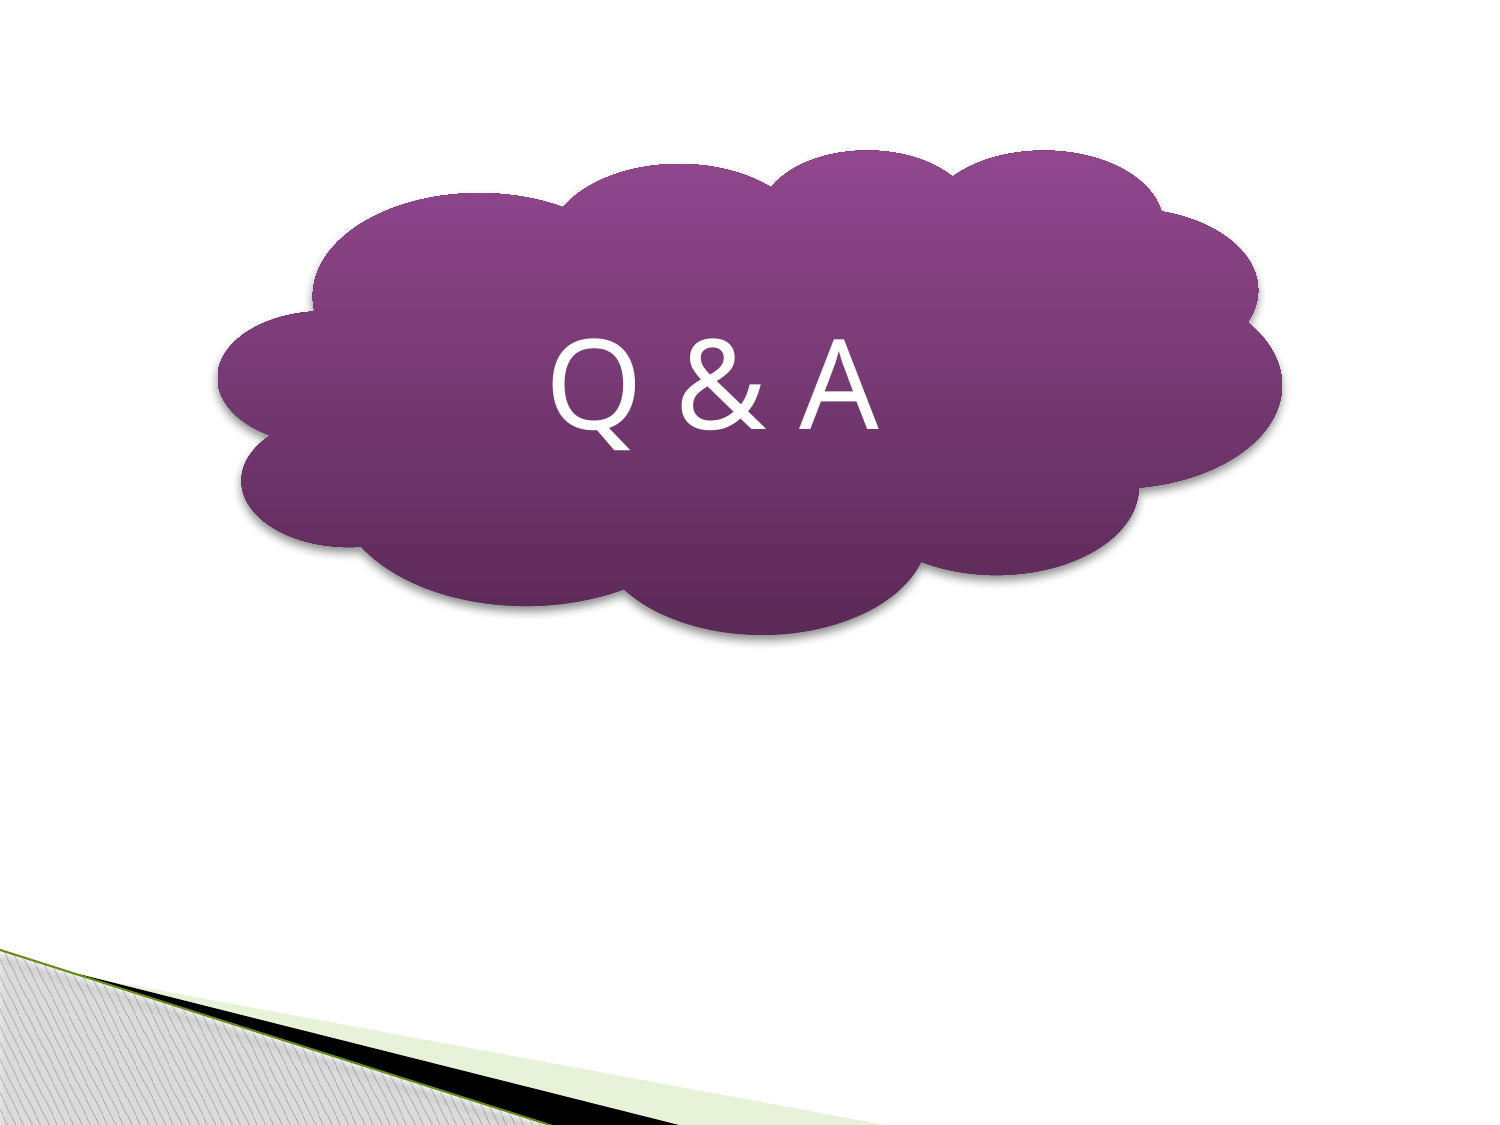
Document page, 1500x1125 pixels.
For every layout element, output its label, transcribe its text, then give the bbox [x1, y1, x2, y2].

text_box Q & A [217, 150, 1282, 636]
